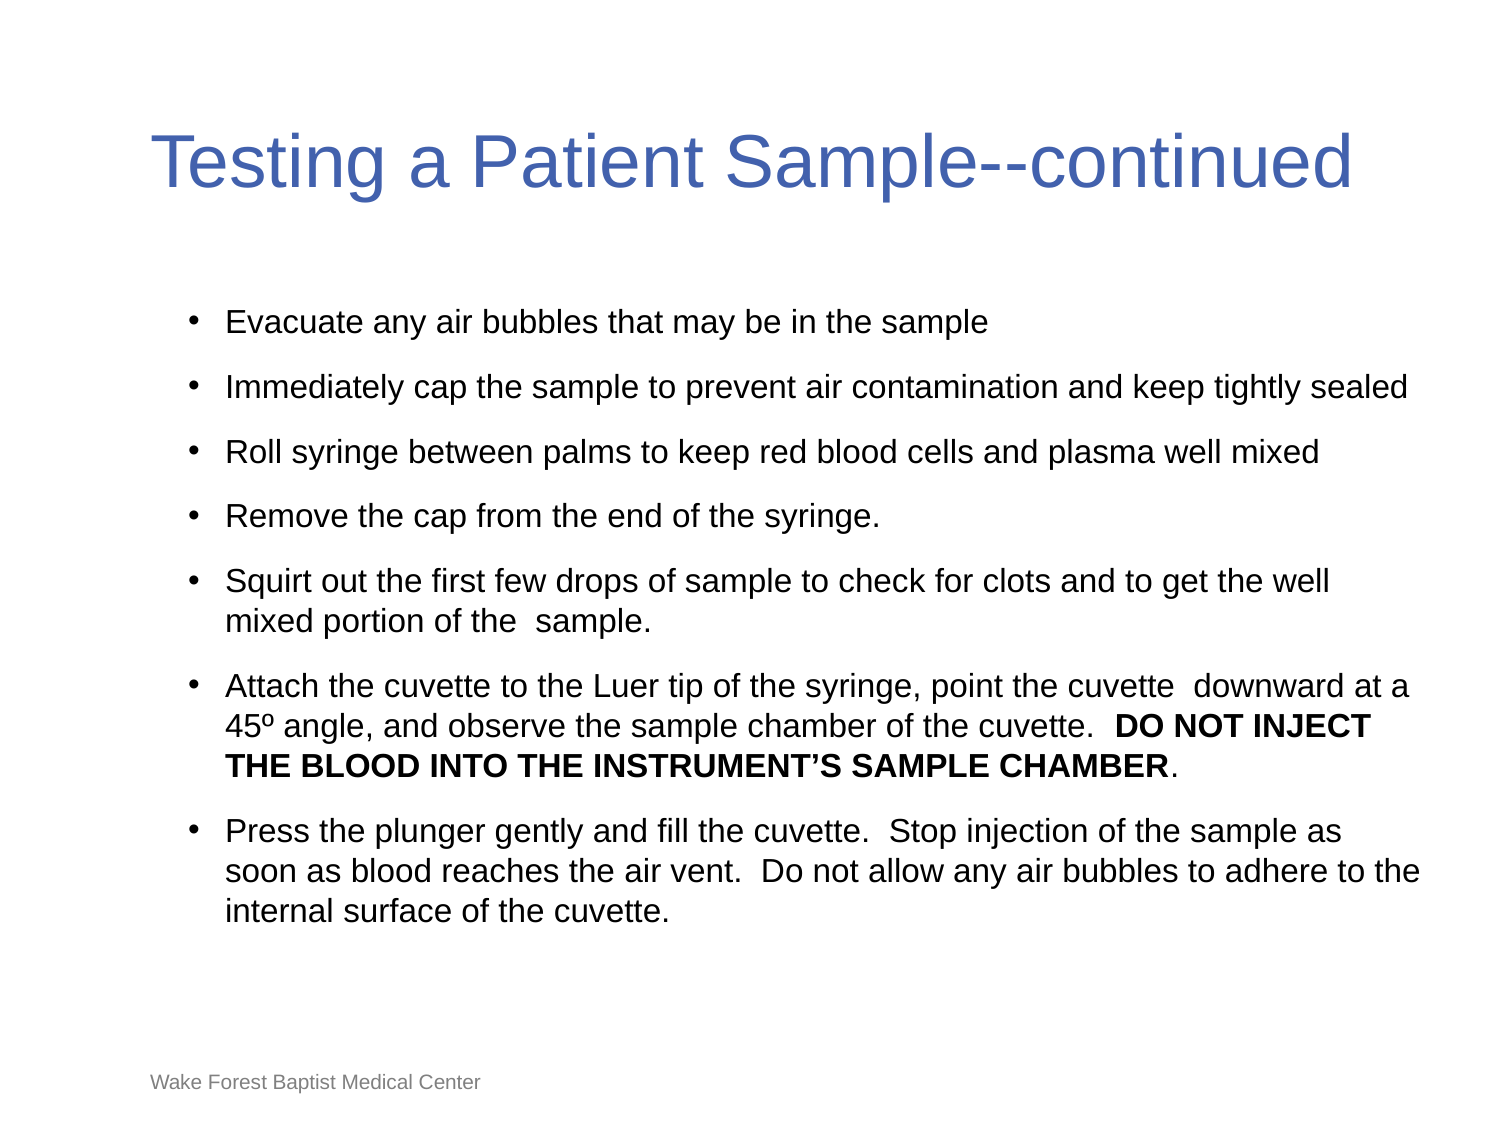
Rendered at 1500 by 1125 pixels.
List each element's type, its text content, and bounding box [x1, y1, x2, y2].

title Testing a Patient Sample--continued [150, 112, 1425, 204]
list Evacuate any air bubbles that may be in the sample Immediately cap the sample to prevent air contamination and keep tightly sealed Roll syringe between palms to keep red blood cells and plasma well mixed Remove the cap from the end of the syringe. Squirt out the first few drops of sample to check for clots and to get the well mixed portion of the sample. Attach the cuvette to the Luer tip of the syringe, point the cuvette downward at a 45º angle, and observe the sample chamber of the cuvette. DO NOT INJECT THE BLOOD INTO THE INSTRUMENT’S SAMPLE CHAMBER. Press the plunger gently and fill the cuvette. Stop injection of the sample as soon as blood reaches the air vent. Do not allow any air bubbles to adhere to the internal surface of the cuvette. [150, 299, 1425, 1033]
